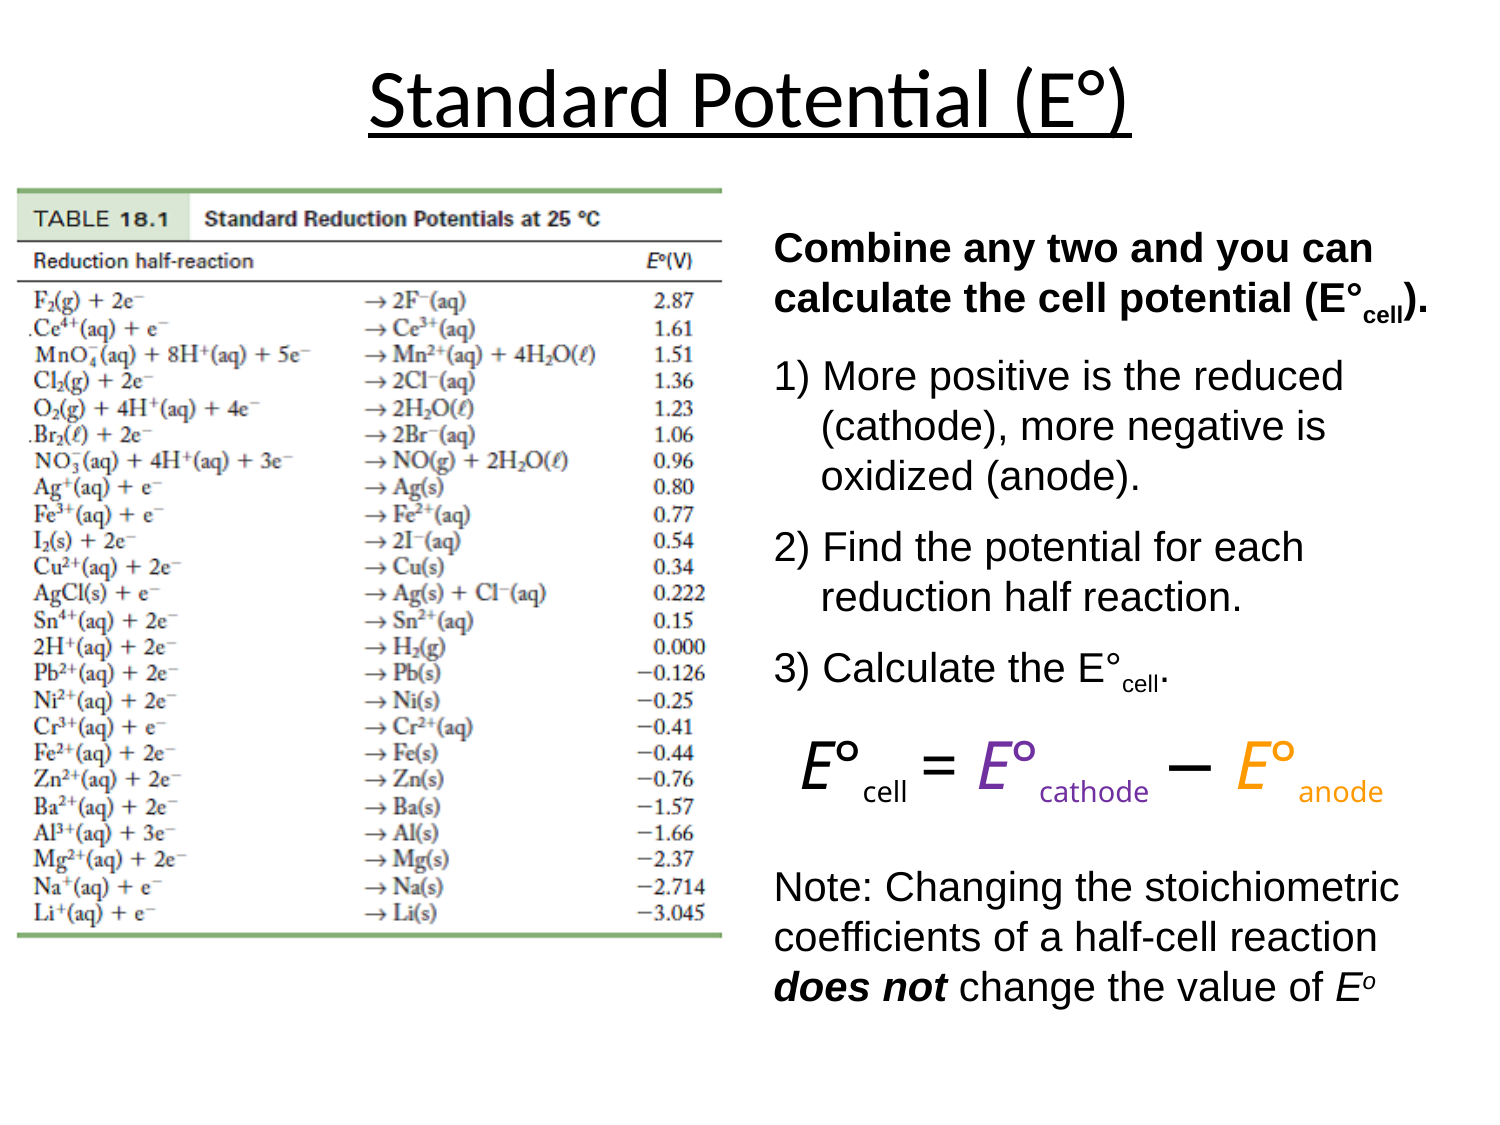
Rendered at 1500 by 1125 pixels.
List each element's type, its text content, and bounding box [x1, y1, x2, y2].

text_box Standard Potential (E°) [0, 0, 1500, 188]
text_box Combine any two and you can calculate the cell potential (E°cell). 1) More positive is the reduced (cathode), more negative is oxidized (anode). 2) Find the potential for each reduction half reaction. 3) Calculate the E°cell. Note: Changing the stoichiometric coefficients of a half-cell reaction does not change the value of Eo [758, 213, 1486, 1018]
picture [13, 185, 724, 940]
text_box E°cell = E°cathode − E°anode [785, 715, 1399, 816]
